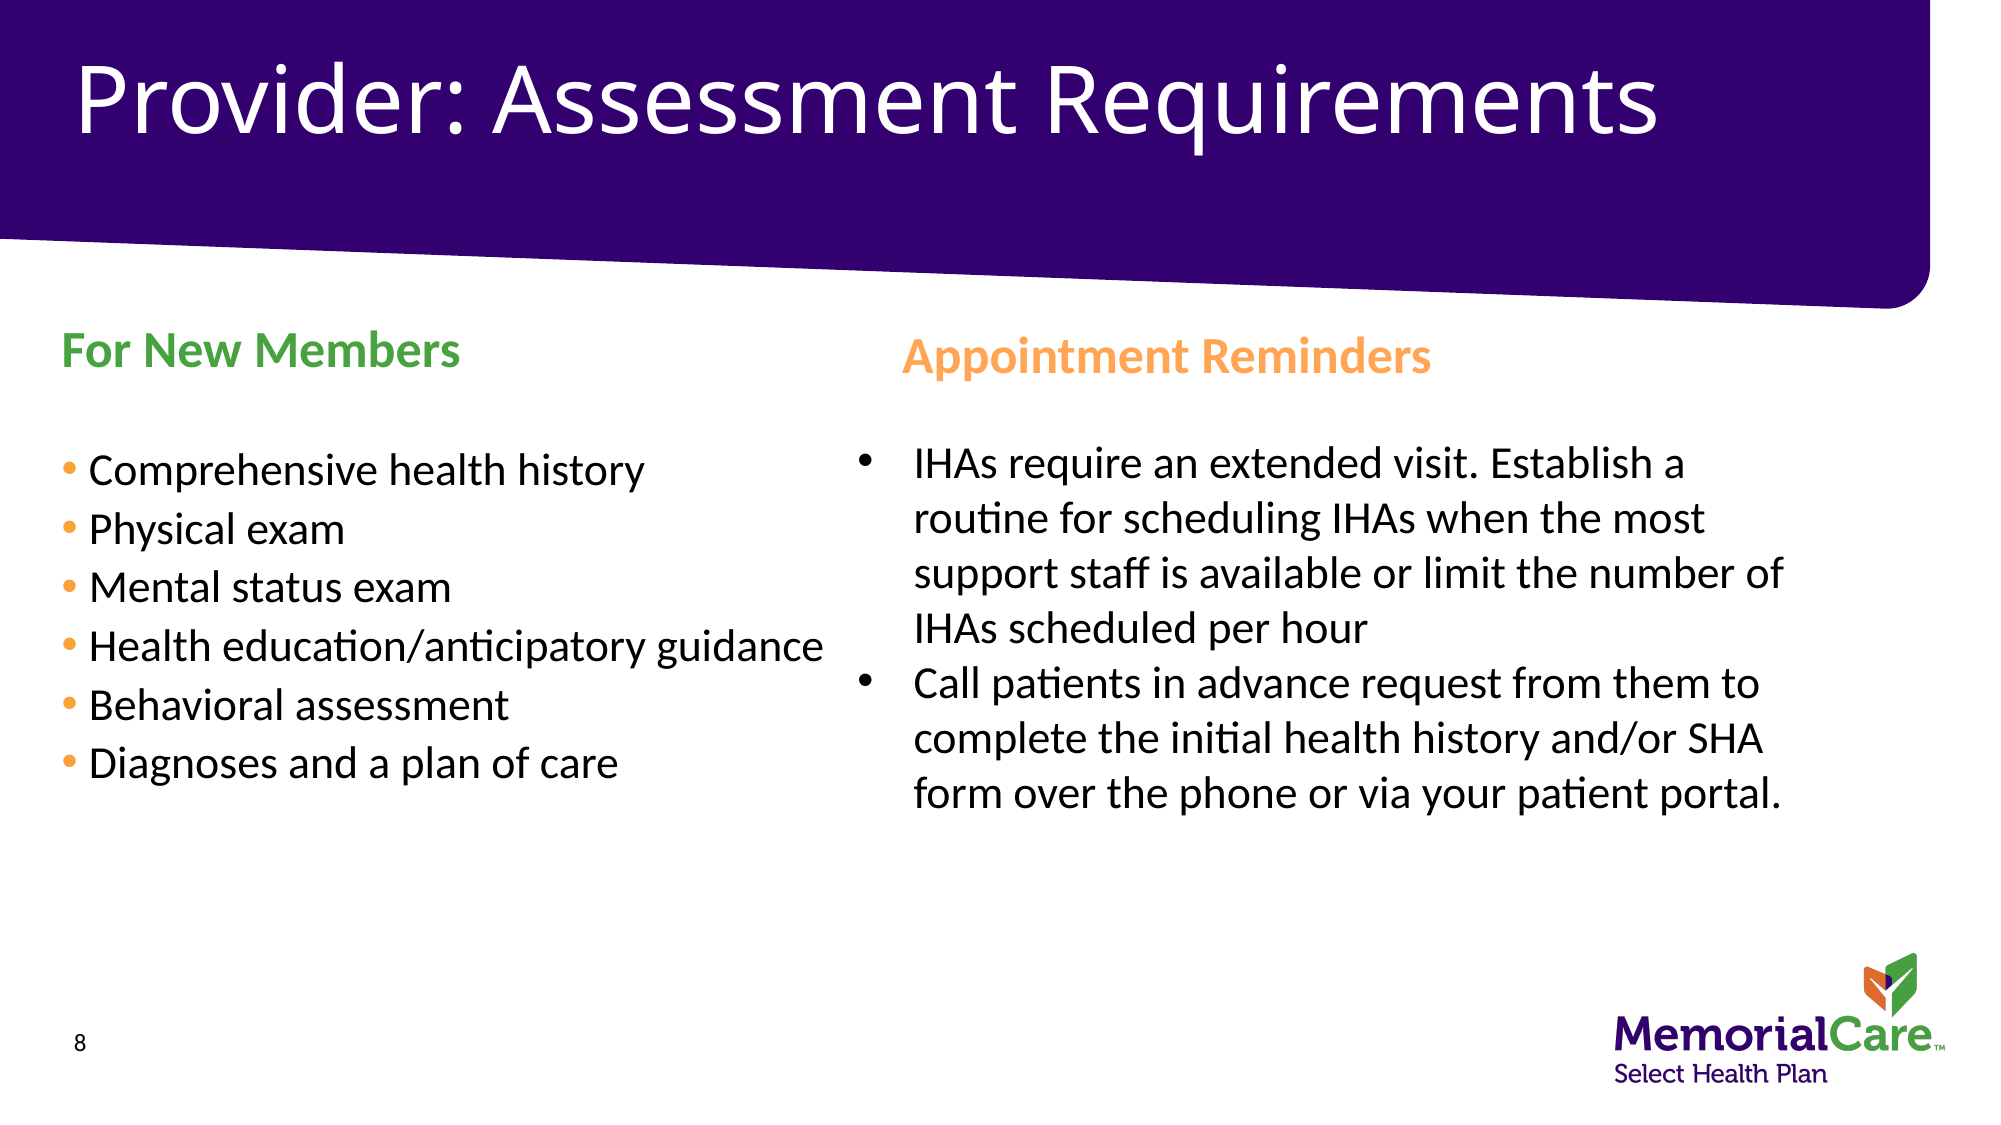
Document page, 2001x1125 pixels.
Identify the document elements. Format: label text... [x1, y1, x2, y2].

title Provider: Assessment Requirements [73, 52, 1718, 248]
slide_number 8 [73, 995, 350, 1057]
text_box For New Members Comprehensive health history Physical exam Mental status exam Health education/anticipatory guidance Behavioral assessment Diagnoses and a plan of care [46, 314, 874, 797]
picture [1581, 919, 1975, 1122]
text_box Appointment Reminders [887, 314, 1887, 392]
text_box IHAs require an extended visit. Establish a routine for scheduling IHAs when the most support staff is available or limit the number of IHAs scheduled per hour Call patients in advance request from them to complete the initial health history and/or SHA form over the phone or via your patient portal. [842, 425, 1843, 990]
